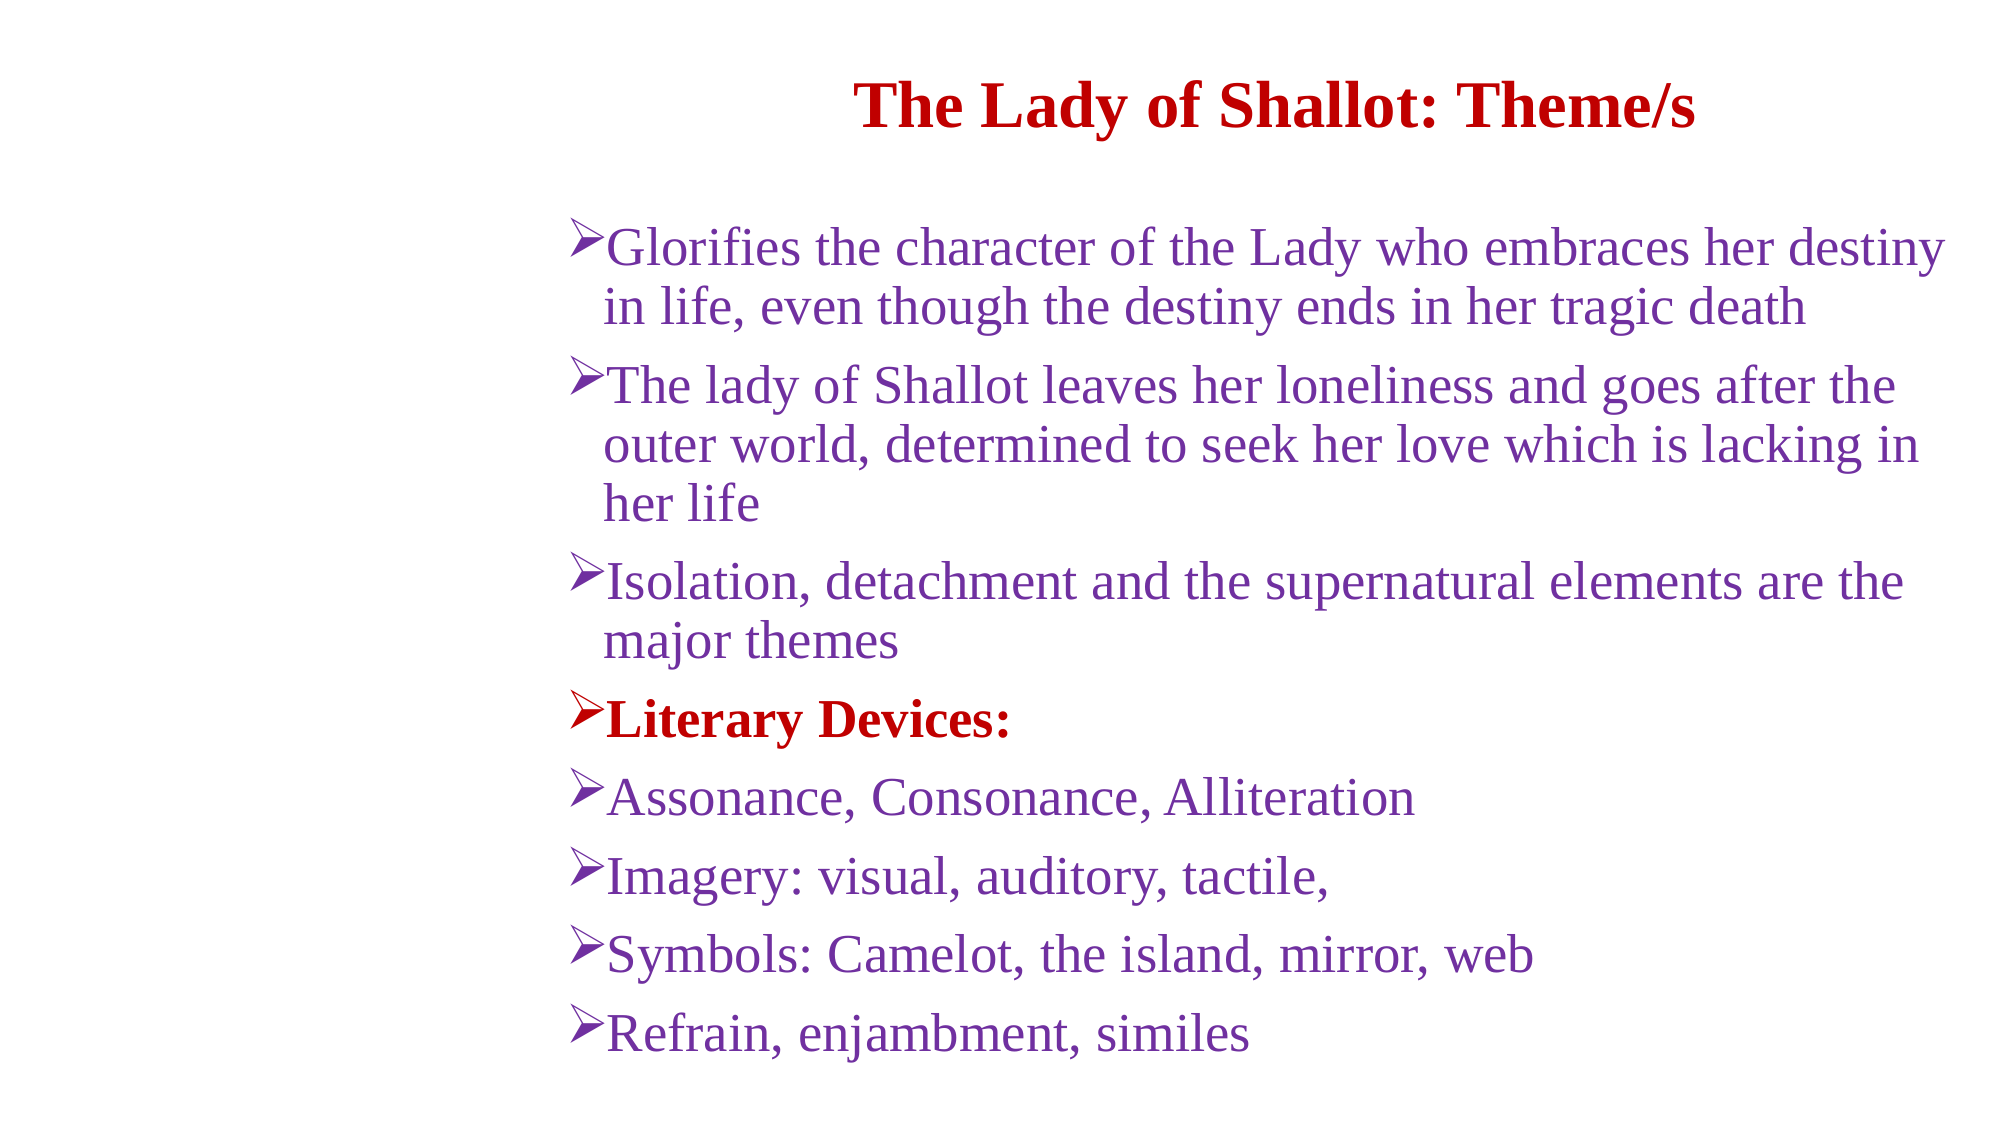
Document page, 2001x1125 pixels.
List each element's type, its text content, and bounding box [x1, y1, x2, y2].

list Glorifies the character of the Lady who embraces her destiny in life, even though the destiny ends in her tragic death The lady of Shallot leaves her loneliness and goes after the outer world, determined to seek her love which is lacking in her life Isolation, detachment and the supernatural elements are the major themes Literary Devices: Assonance, Consonance, Alliteration Imagery: visual, auditory, tactile, Symbols: Camelot, the island, mirror, web Refrain, enjambment, similes [550, 210, 2000, 1083]
title The Lady of Shallot: Theme/s [550, 0, 2000, 210]
